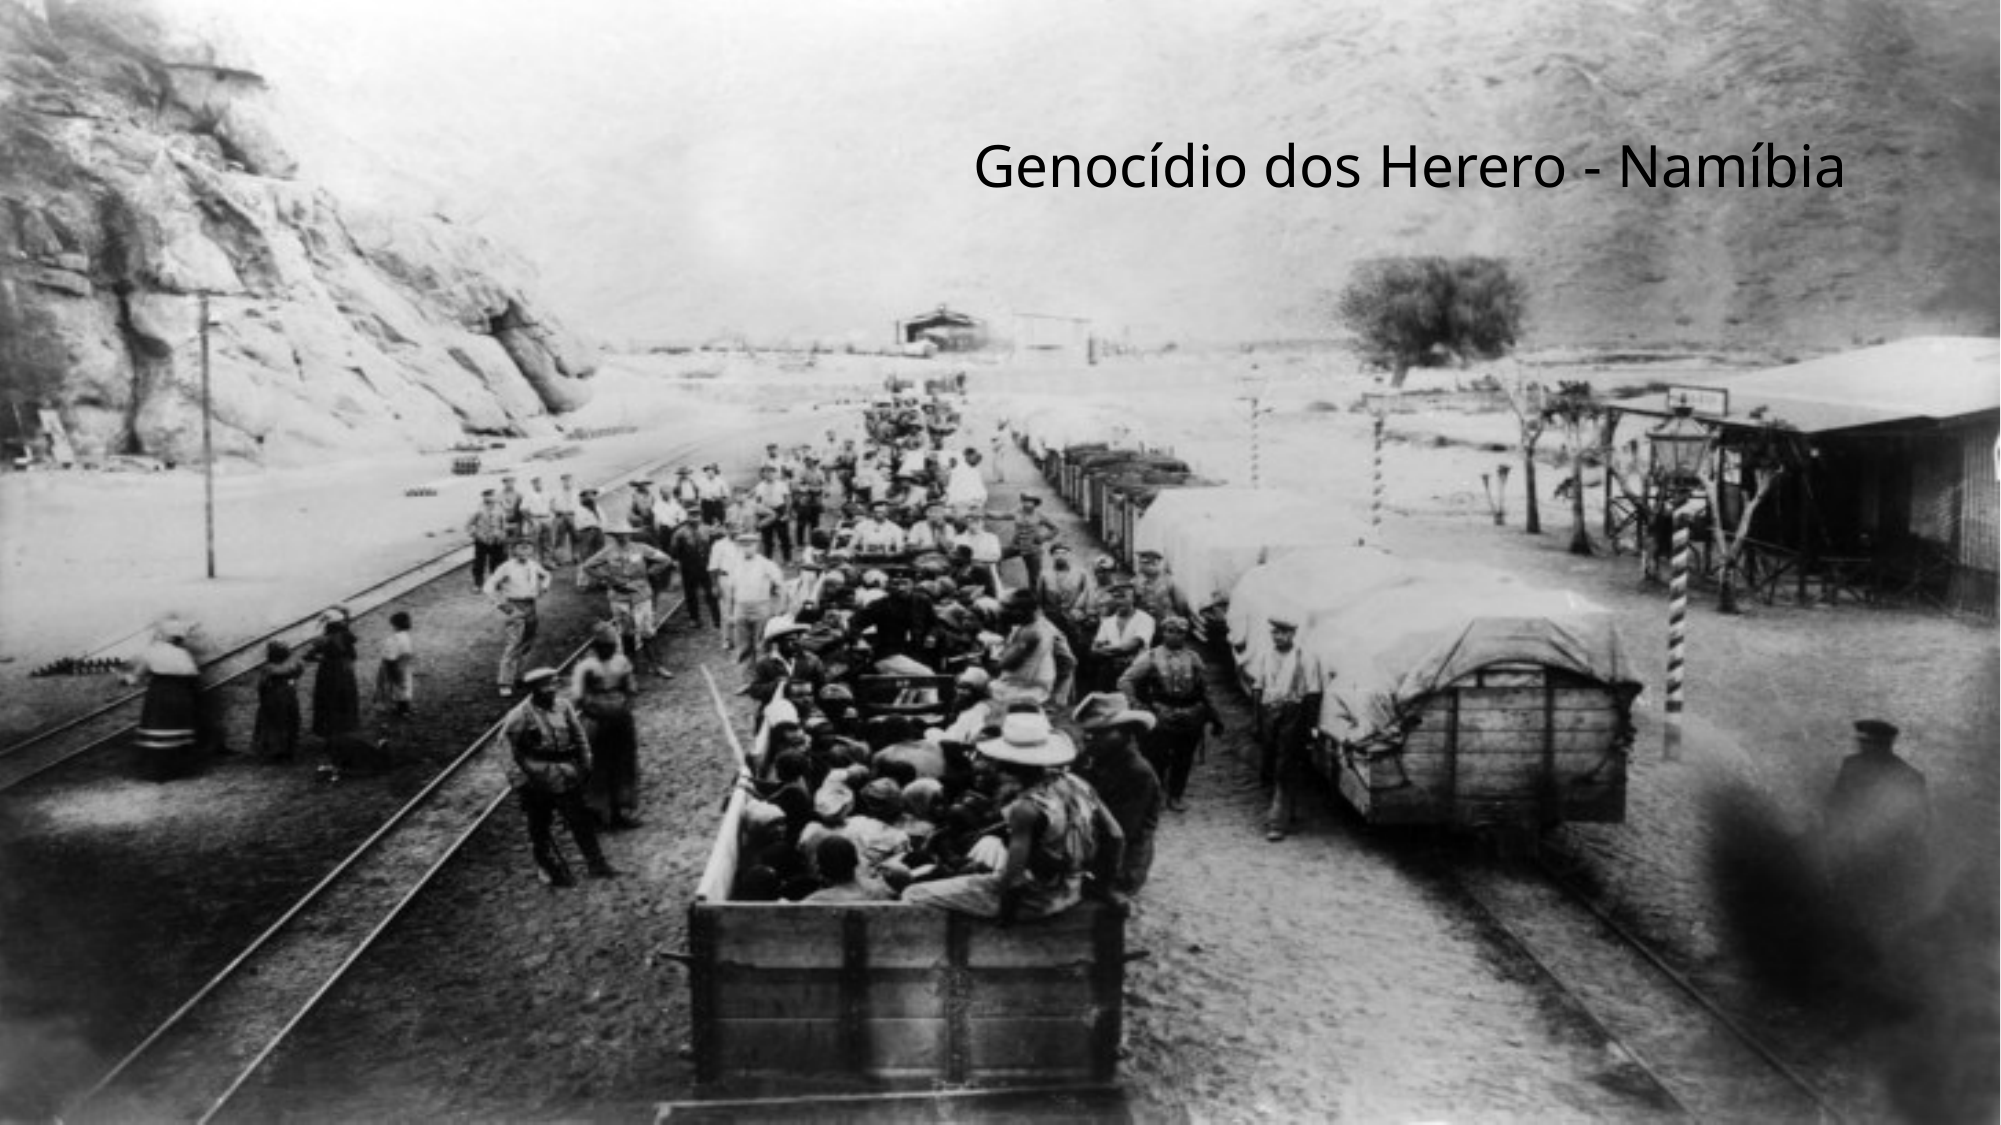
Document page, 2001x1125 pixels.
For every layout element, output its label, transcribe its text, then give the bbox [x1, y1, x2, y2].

picture [0, 0, 2001, 1125]
title Genocídio dos Herero - Namíbia [137, 59, 1863, 278]
